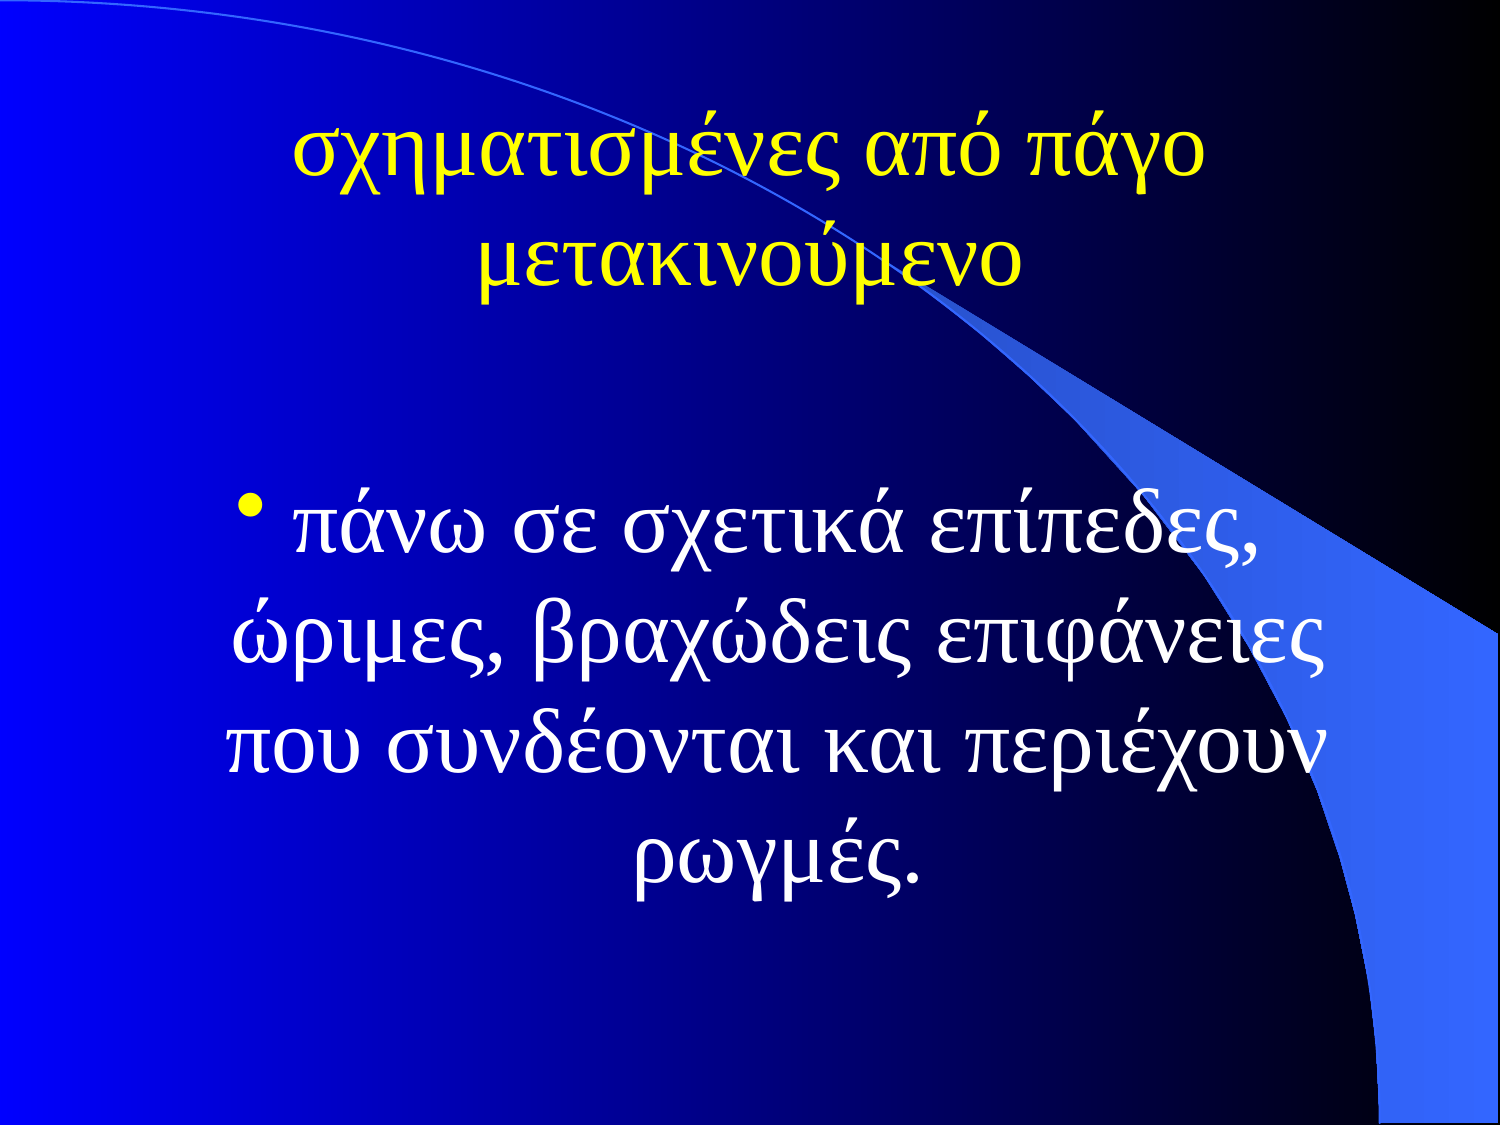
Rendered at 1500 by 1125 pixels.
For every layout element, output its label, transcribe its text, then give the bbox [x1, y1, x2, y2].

title σχηματισμένες από πάγο μετακινούμενο [112, 99, 1388, 288]
list πάνω σε σχετικά επίπεδες, ώριμες, βραχώδεις επιφάνειες που συνδέονται και περιέχουν ρωγμές. [112, 324, 1388, 1000]
